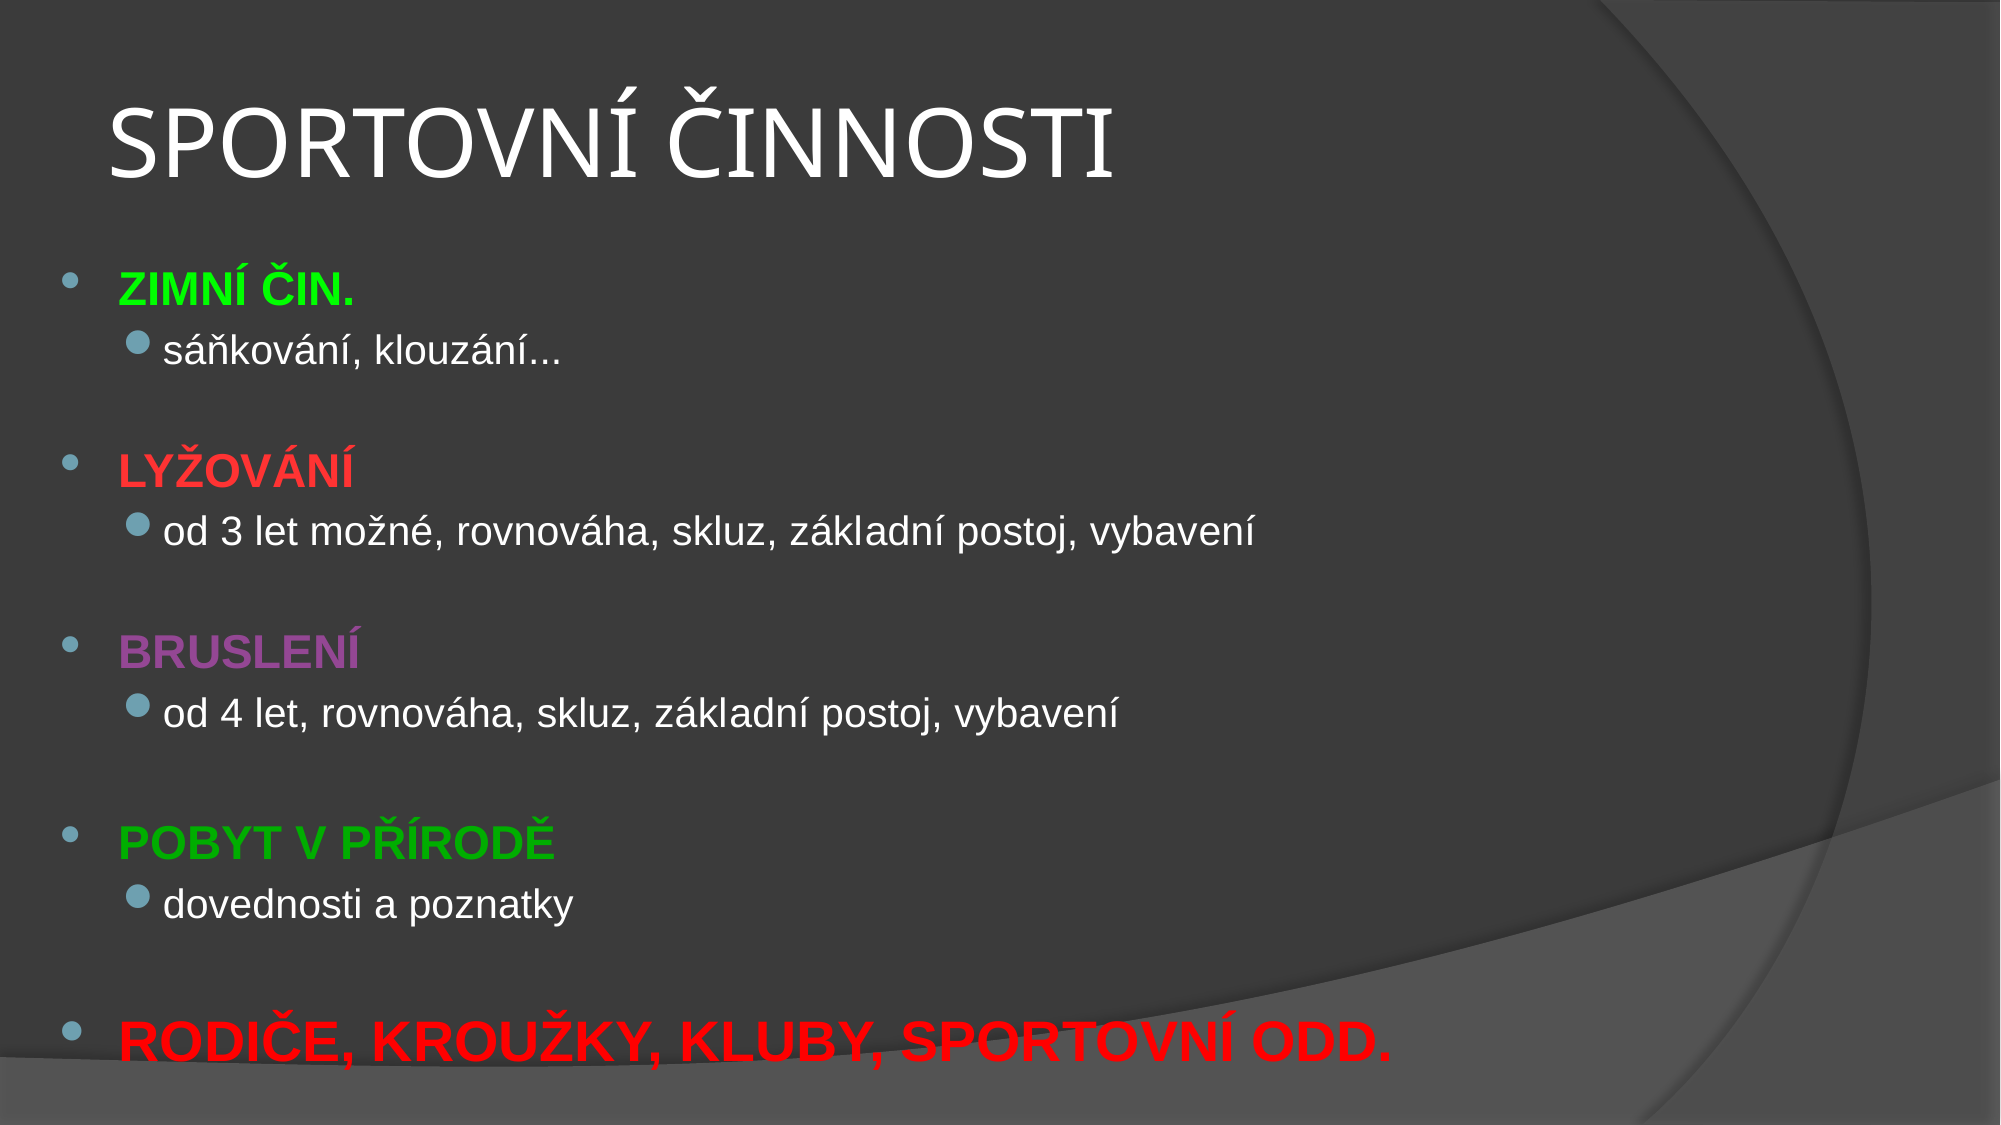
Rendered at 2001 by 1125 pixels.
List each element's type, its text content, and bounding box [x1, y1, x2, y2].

list ZIMNÍ ČIN. sáňkování, klouzání... LYŽOVÁNÍ od 3 let možné, rovnováha, skluz, základní postoj, vybavení BRUSLENÍ od 4 let, rovnováha, skluz, základní postoj, vybavení POBYT V PŘÍRODĚ dovednosti a poznatky RODIČE, KROUŽKY, KLUBY, SPORTOVNÍ ODD. [42, 184, 1819, 1080]
title SPORTOVNÍ ČINNOSTI [99, 45, 1734, 233]
